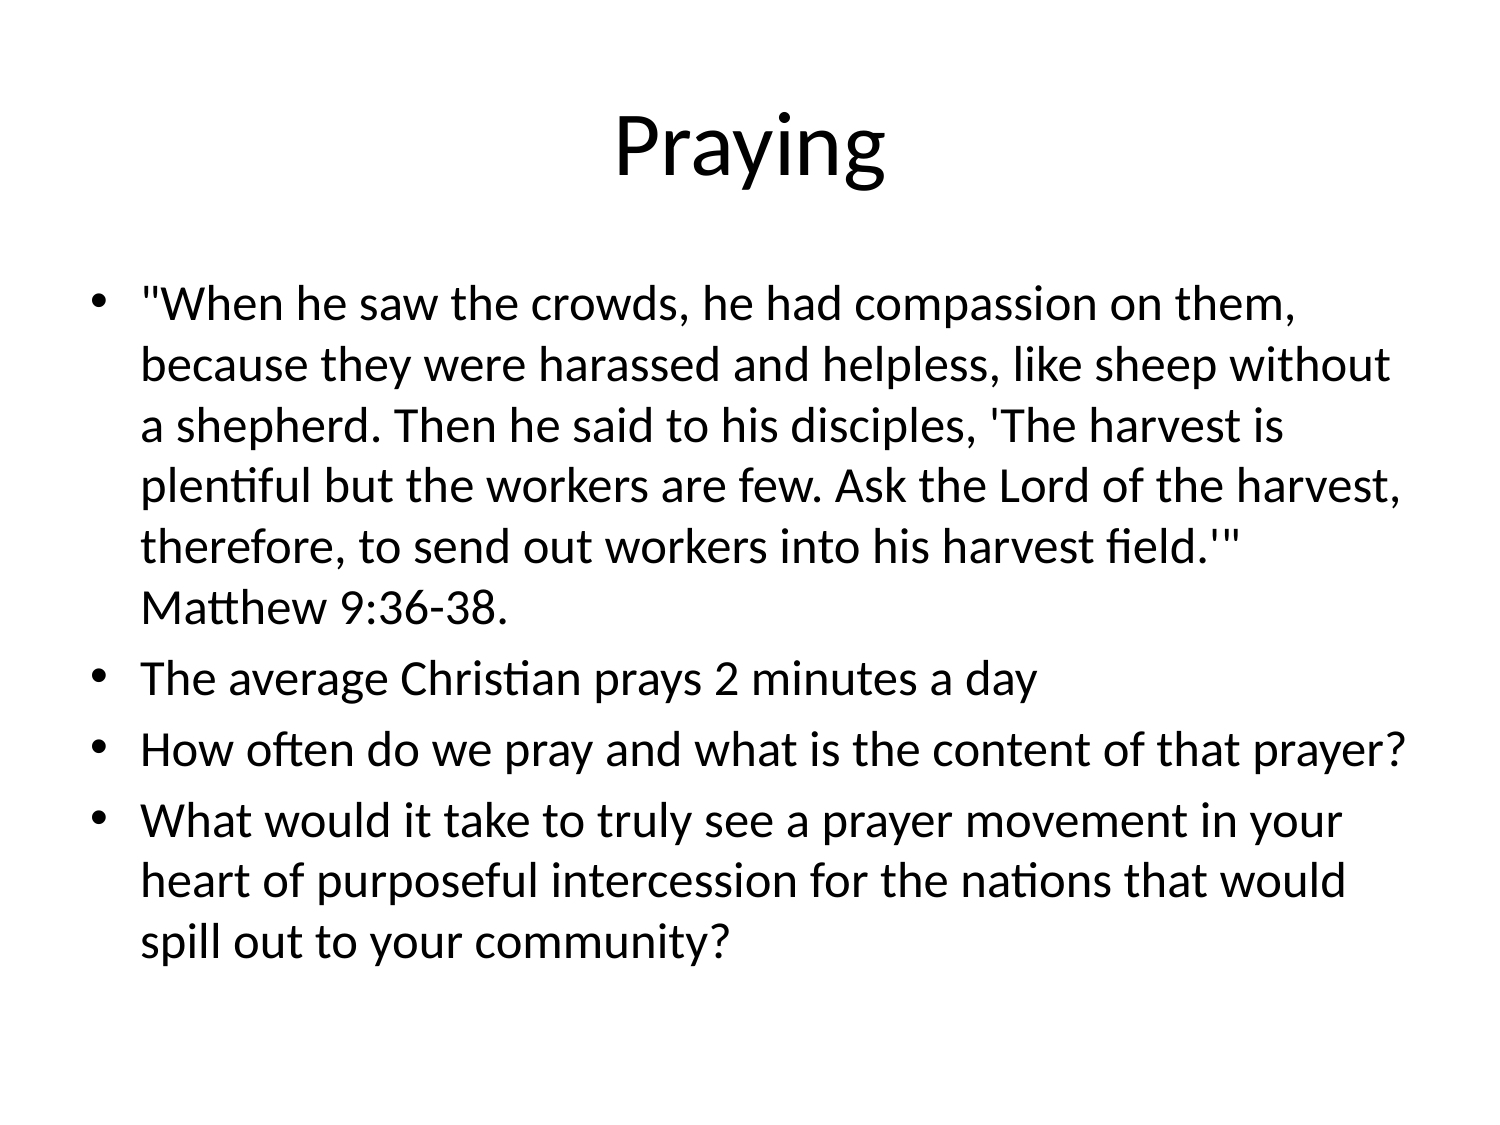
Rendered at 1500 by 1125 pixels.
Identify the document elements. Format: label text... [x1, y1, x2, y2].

title Praying [74, 44, 1426, 233]
list "When he saw the crowds, he had compassion on them, because they were harassed and helpless, like sheep without a shepherd. Then he said to his disciples, 'The harvest is plentiful but the workers are few. Ask the Lord of the harvest, therefore, to send out workers into his harvest field.'" Matthew 9:36-38. The average Christian prays 2 minutes a day How often do we pray and what is the content of that prayer? What would it take to truly see a prayer movement in your heart of purposeful intercession for the nations that would spill out to your community? [74, 262, 1426, 1006]
